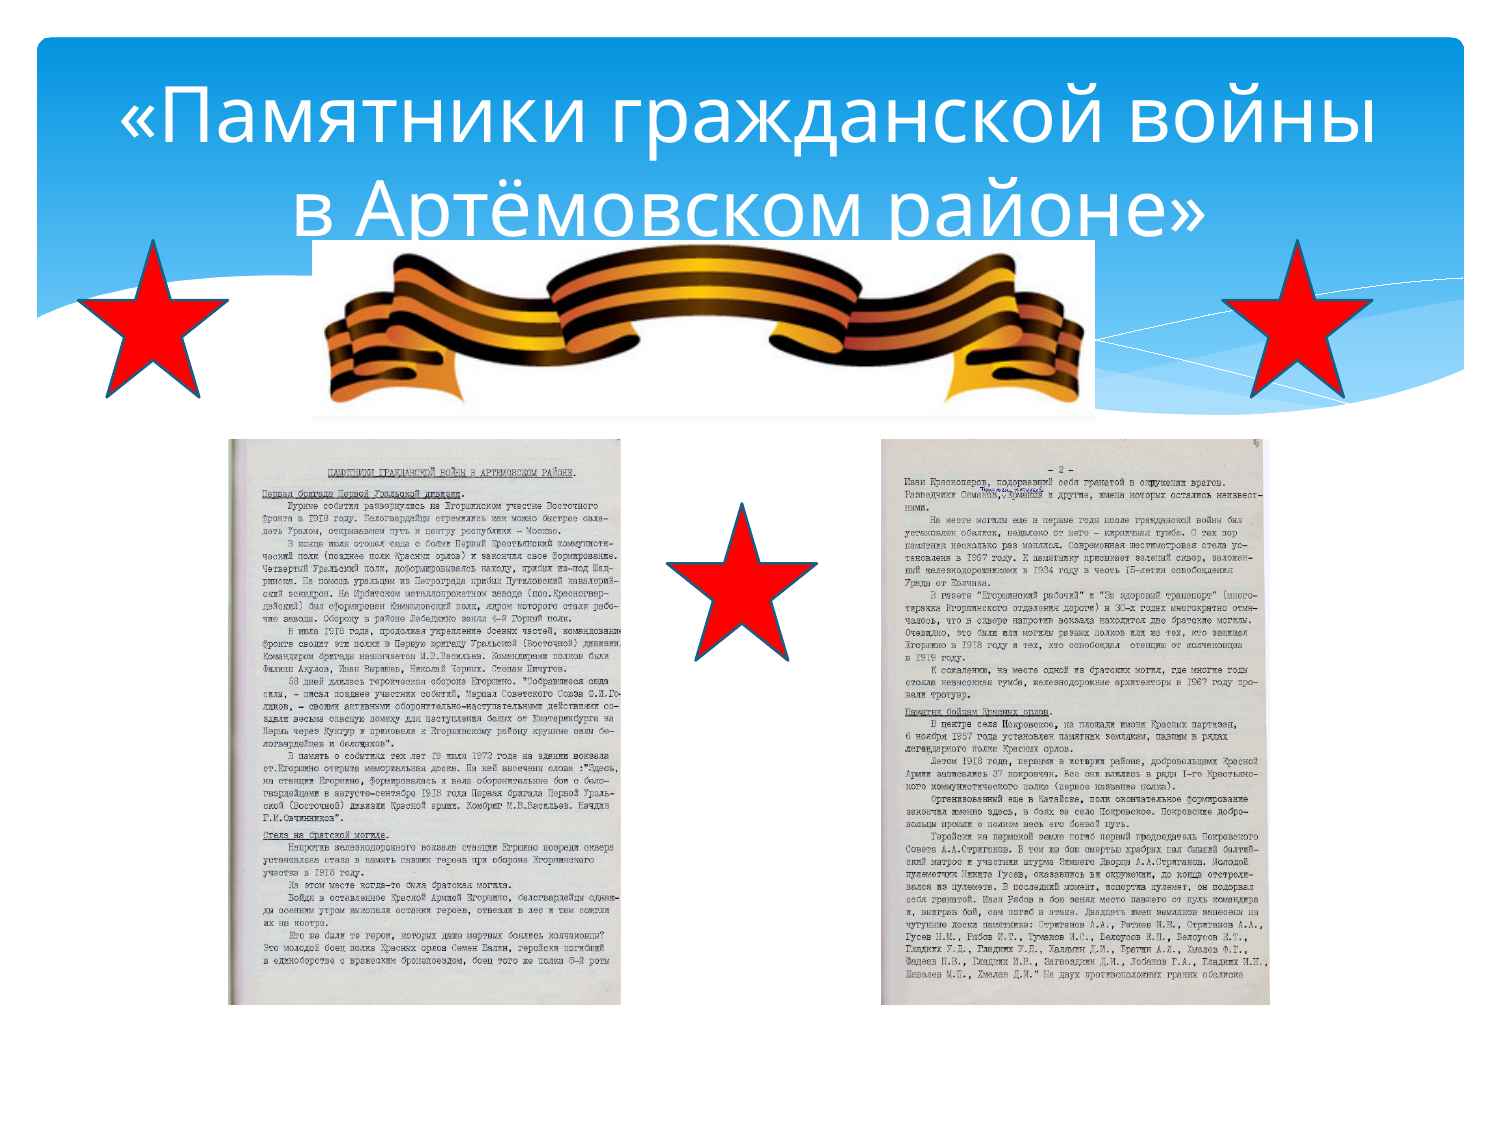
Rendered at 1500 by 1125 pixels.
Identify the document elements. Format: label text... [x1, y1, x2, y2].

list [227, 439, 622, 1006]
text_box [76, 238, 230, 399]
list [881, 439, 1270, 1006]
title «Памятники гражданской войны в Артёмовском районе» [75, 55, 1425, 261]
picture [312, 239, 1095, 424]
text_box [1221, 238, 1374, 399]
text_box [665, 502, 819, 662]
